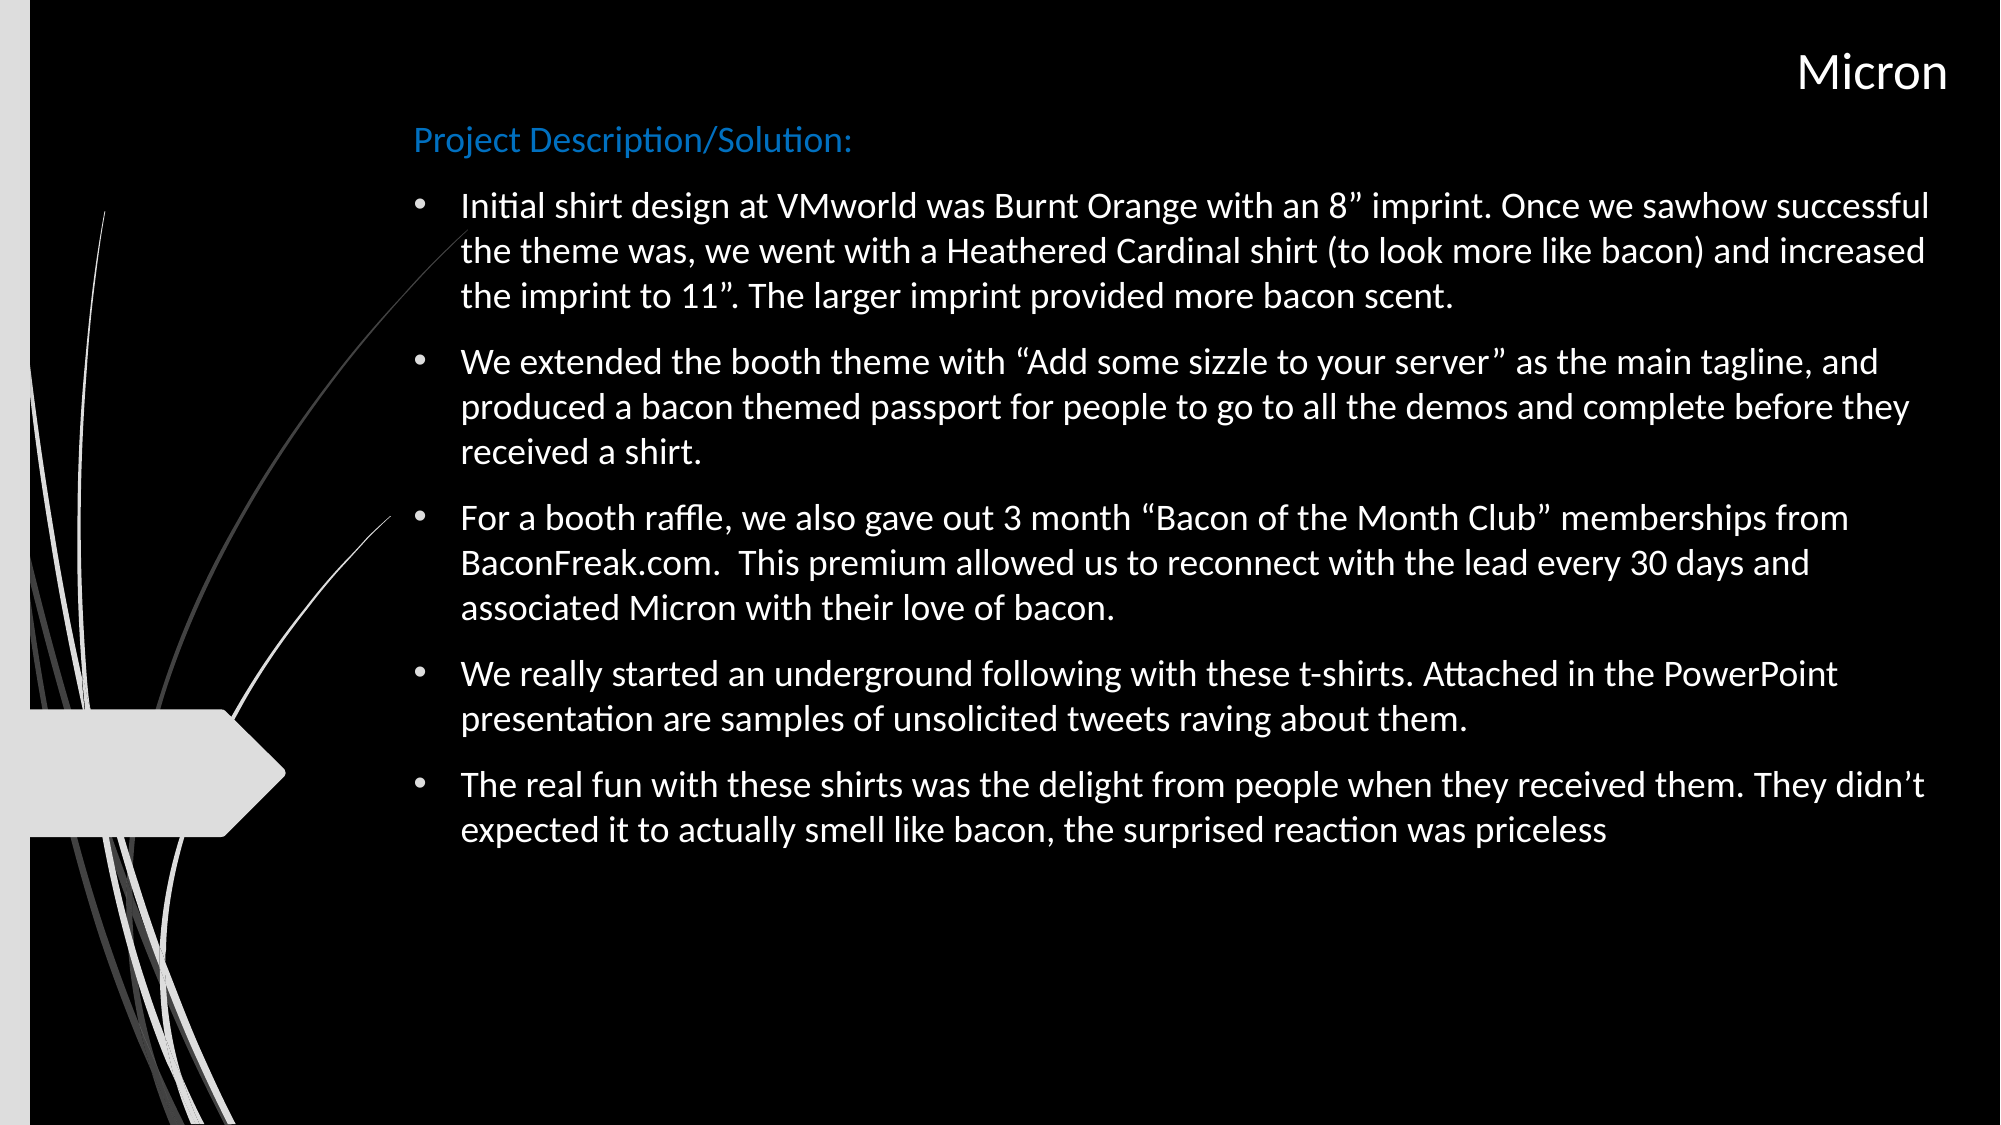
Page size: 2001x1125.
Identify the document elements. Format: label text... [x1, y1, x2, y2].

title Micron [501, 29, 1964, 107]
subtitle Project Description/Solution: Initial shirt design at VMworld was Burnt Orange with an 8” imprint. Once we sawhow successful the theme was, we went with a Heathered Cardinal shirt (to look more like bacon) and increased the imprint to 11”. The larger imprint provided more bacon scent. We extended the booth theme with “Add some sizzle to your server” as the main tagline, and produced a bacon themed passport for people to go to all the demos and complete before they received a shirt. For a booth raffle, we also gave out 3 month “Bacon of the Month Club” memberships from BaconFreak.com. This premium allowed us to reconnect with the lead every 30 days and associated Micron with their love of bacon. We really started an underground following with these t-shirts. Attached in the PowerPoint presentation are samples of unsolicited tweets raving about them. The real fun with these shirts was the delight from people when they received them. They didn’t expected it to actually smell like bacon, the surprised reaction was priceless [398, 107, 1978, 1087]
